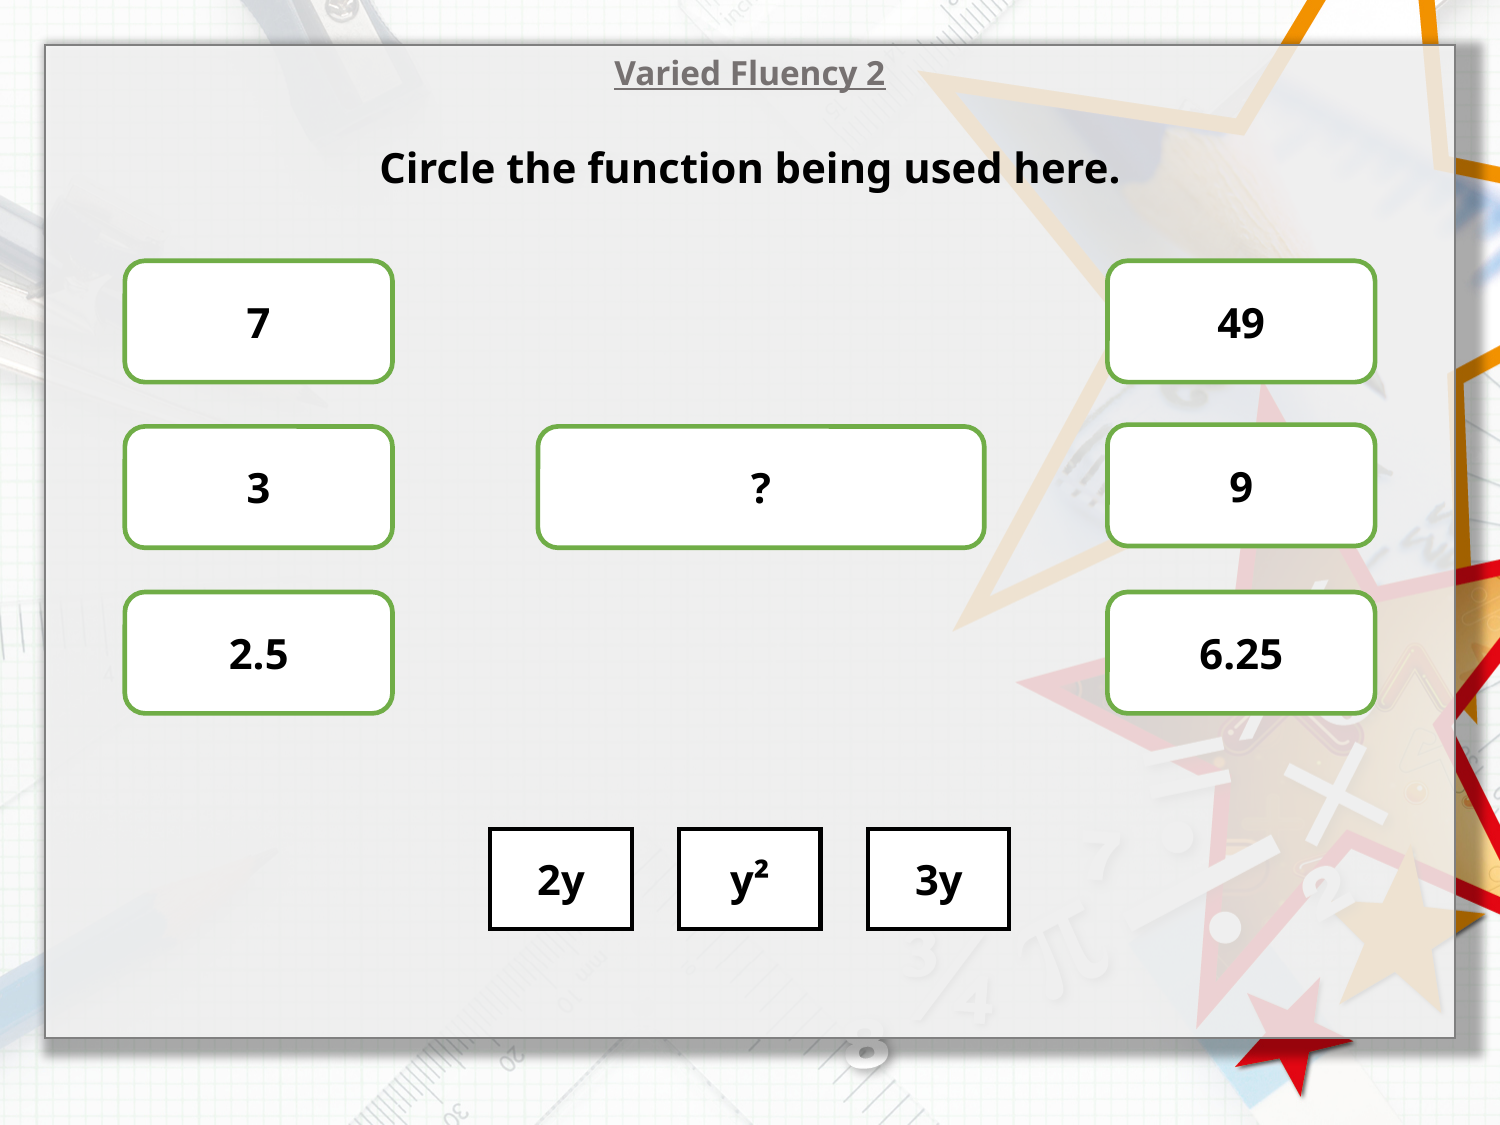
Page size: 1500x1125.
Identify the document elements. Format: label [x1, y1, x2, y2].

text_box [124, 260, 1376, 714]
picture [0, 0, 1500, 1125]
